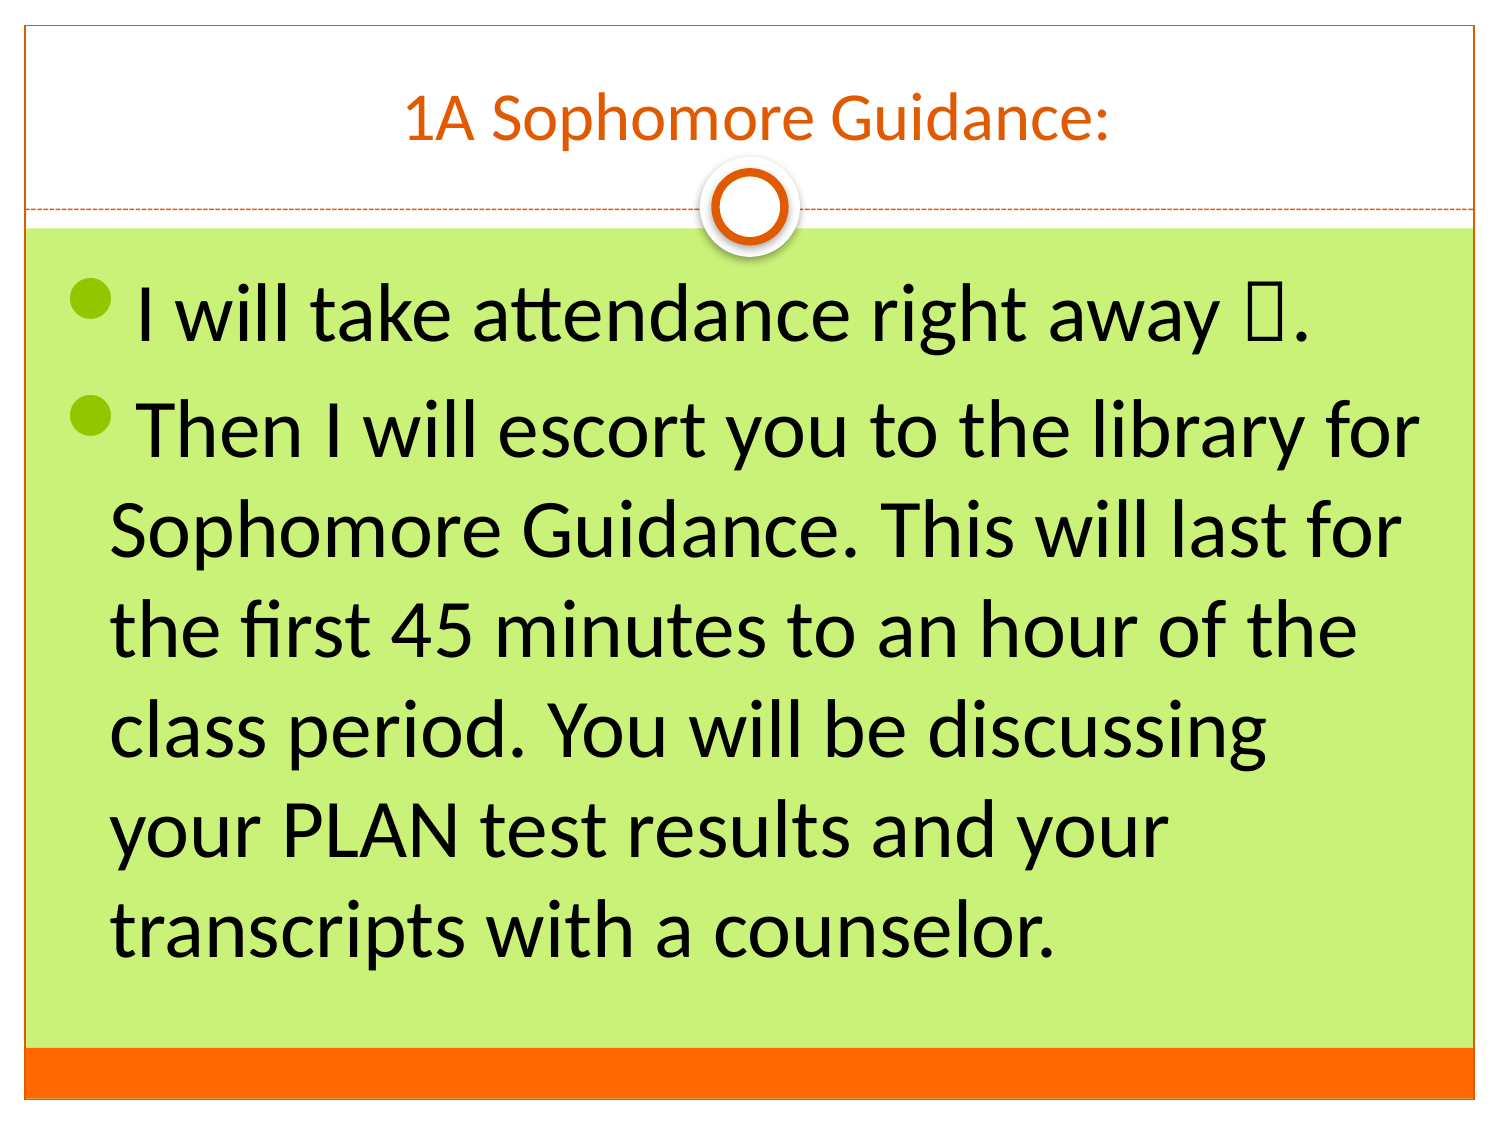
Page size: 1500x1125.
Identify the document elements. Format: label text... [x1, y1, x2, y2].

list I will take attendance right away . Then I will escort you to the library for Sophomore Guidance. This will last for the first 45 minutes to an hour of the class period. You will be discussing your PLAN test results and your transcripts with a counselor. [49, 250, 1445, 1001]
title 1A Sophomore Guidance: [49, 37, 1450, 162]
